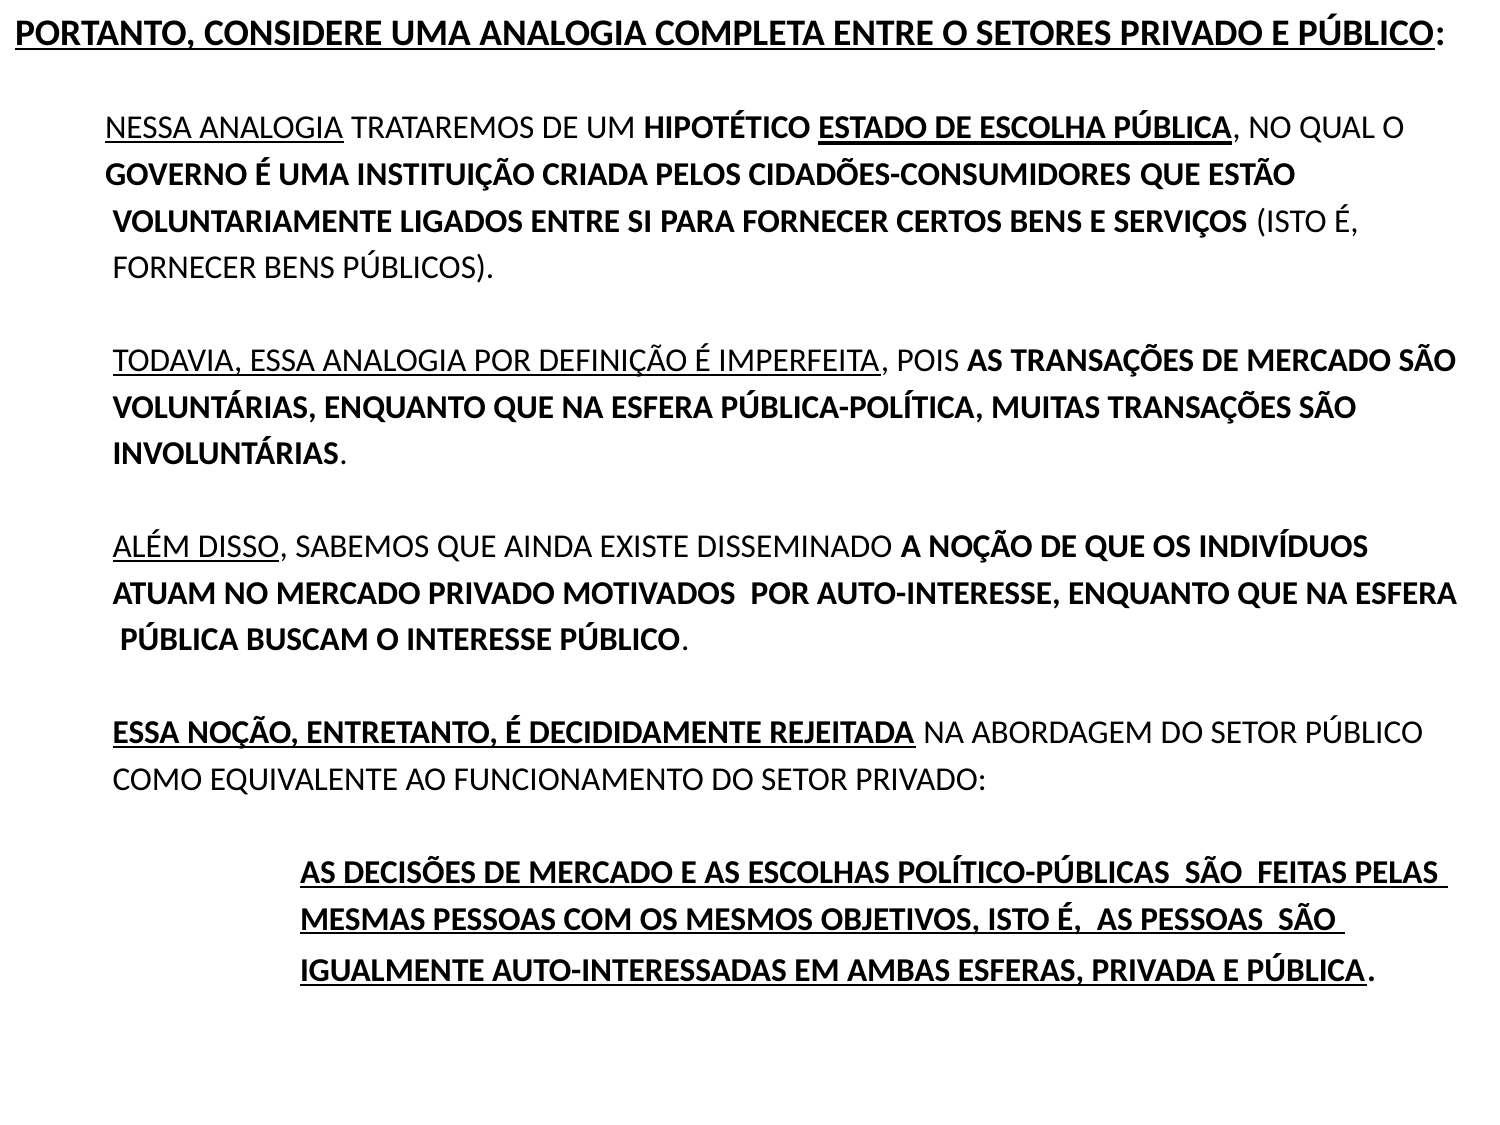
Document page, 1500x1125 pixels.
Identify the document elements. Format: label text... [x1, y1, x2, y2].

list PORTANTO, CONSIDERE UMA ANALOGIA COMPLETA ENTRE O SETORES PRIVADO E PÚBLICO: NESSA ANALOGIA TRATAREMOS DE UM HIPOTÉTICO ESTADO DE ESCOLHA PÚBLICA, NO QUAL O GOVERNO É UMA INSTITUIÇÃO CRIADA PELOS CIDADÕES-CONSUMIDORES QUE ESTÃO VOLUNTARIAMENTE LIGADOS ENTRE SI PARA FORNECER CERTOS BENS E SERVIÇOS (ISTO É, FORNECER BENS PÚBLICOS). TODAVIA, ESSA ANALOGIA POR DEFINIÇÃO É IMPERFEITA, POIS AS TRANSAÇÕES DE MERCADO SÃO VOLUNTÁRIAS, ENQUANTO QUE NA ESFERA PÚBLICA-POLÍTICA, MUITAS TRANSAÇÕES SÃO INVOLUNTÁRIAS. ALÉM DISSO, SABEMOS QUE AINDA EXISTE DISSEMINADO A NOÇÃO DE QUE OS INDIVÍDUOS ATUAM NO MERCADO PRIVADO MOTIVADOS POR AUTO-INTERESSE, ENQUANTO QUE NA ESFERA PÚBLICA BUSCAM O INTERESSE PÚBLICO. ESSA NOÇÃO, ENTRETANTO, É DECIDIDAMENTE REJEITADA NA ABORDAGEM DO SETOR PÚBLICO COMO EQUIVALENTE AO FUNCIONAMENTO DO SETOR PRIVADO: AS DECISÕES DE MERCADO E AS ESCOLHAS POLÍTICO-PÚBLICAS SÃO FEITAS PELAS MESMAS PESSOAS COM OS MESMOS OBJETIVOS, ISTO É, AS PESSOAS SÃO IGUALMENTE AUTO-INTERESSADAS EM AMBAS ESFERAS, PRIVADA E PÚBLICA. [0, 0, 1500, 1125]
